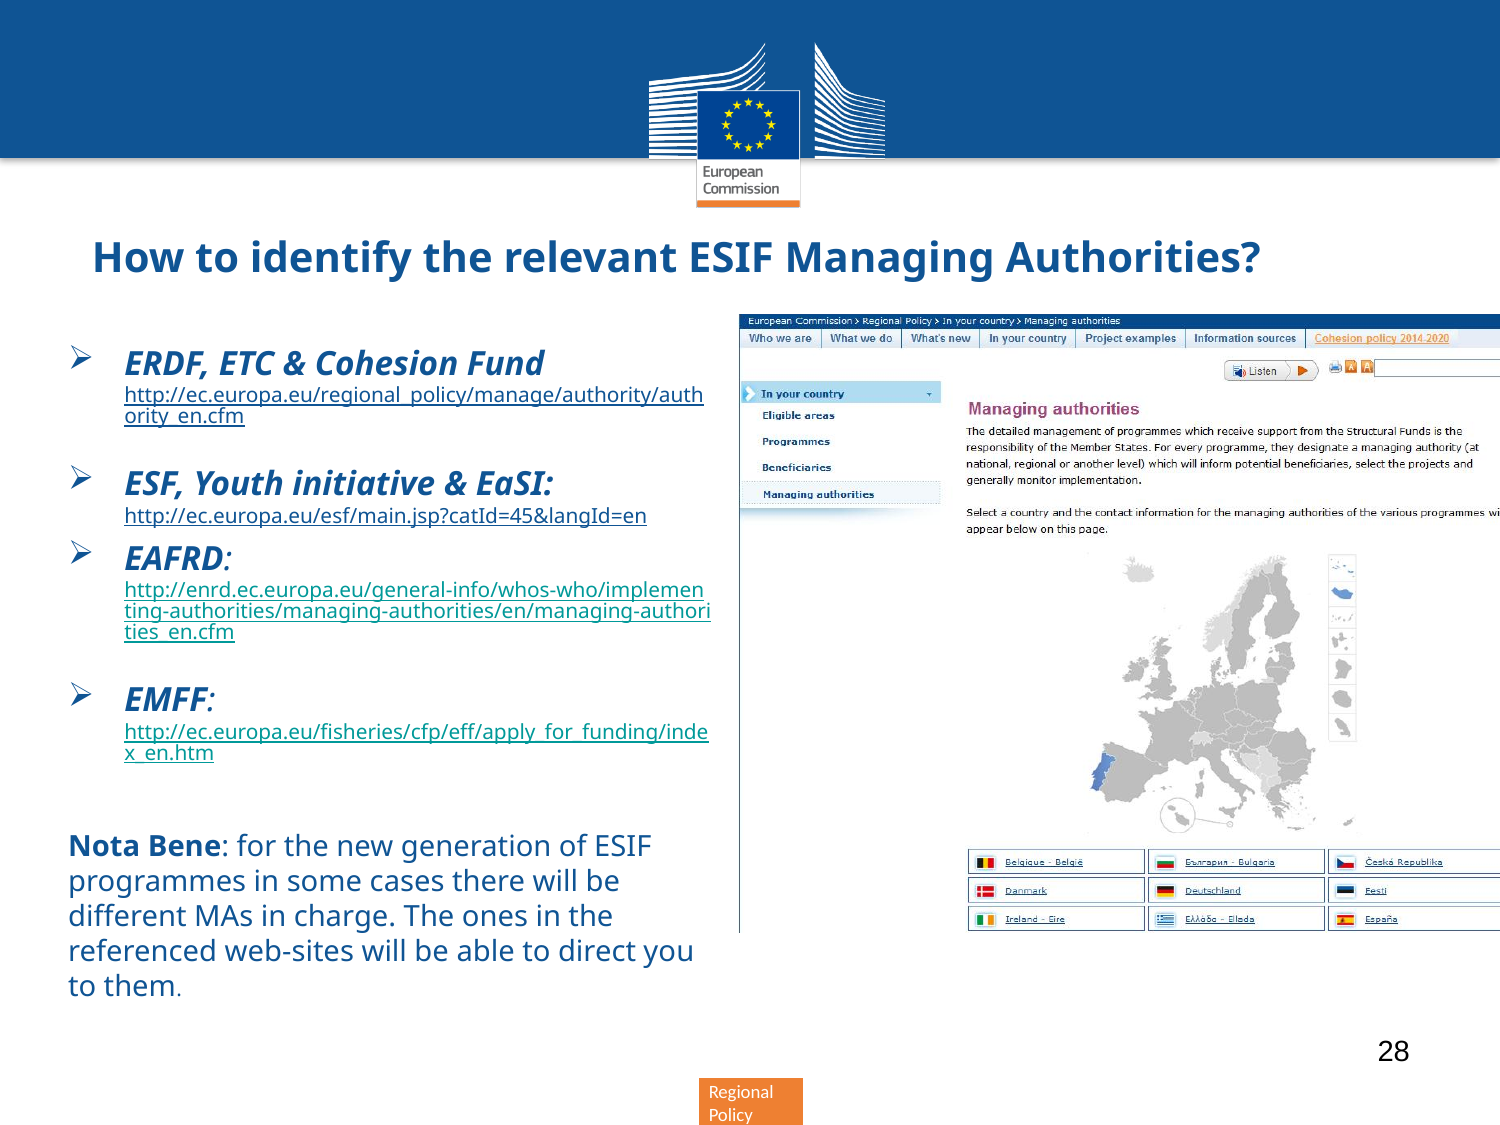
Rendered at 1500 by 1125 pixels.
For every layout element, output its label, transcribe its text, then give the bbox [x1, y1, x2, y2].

picture [737, 314, 1500, 934]
list ERDF, ETC & Cohesion Fund http://ec.europa.eu/regional_policy/manage/authority/authority_en.cfm ESF, Youth initiative & EaSI: http://ec.europa.eu/esf/main.jsp?catId=45&langId=en EAFRD: http://enrd.ec.europa.eu/general-info/whos-who/implementing-authorities/managing-authorities/en/managing-authorities_en.cfm EMFF: http://ec.europa.eu/fisheries/cfp/eff/apply_for_funding/index_en.htm Nota Bene: for the new generation of ESIF programmes in some cases there will be different MAs in charge. The ones in the referenced web-sites will be able to direct you to them. [53, 334, 727, 1035]
slide_number 28 [1074, 1024, 1425, 1103]
title How to identify the relevant ESIF Managing Authorities? [76, 219, 1500, 291]
picture [649, 42, 885, 208]
